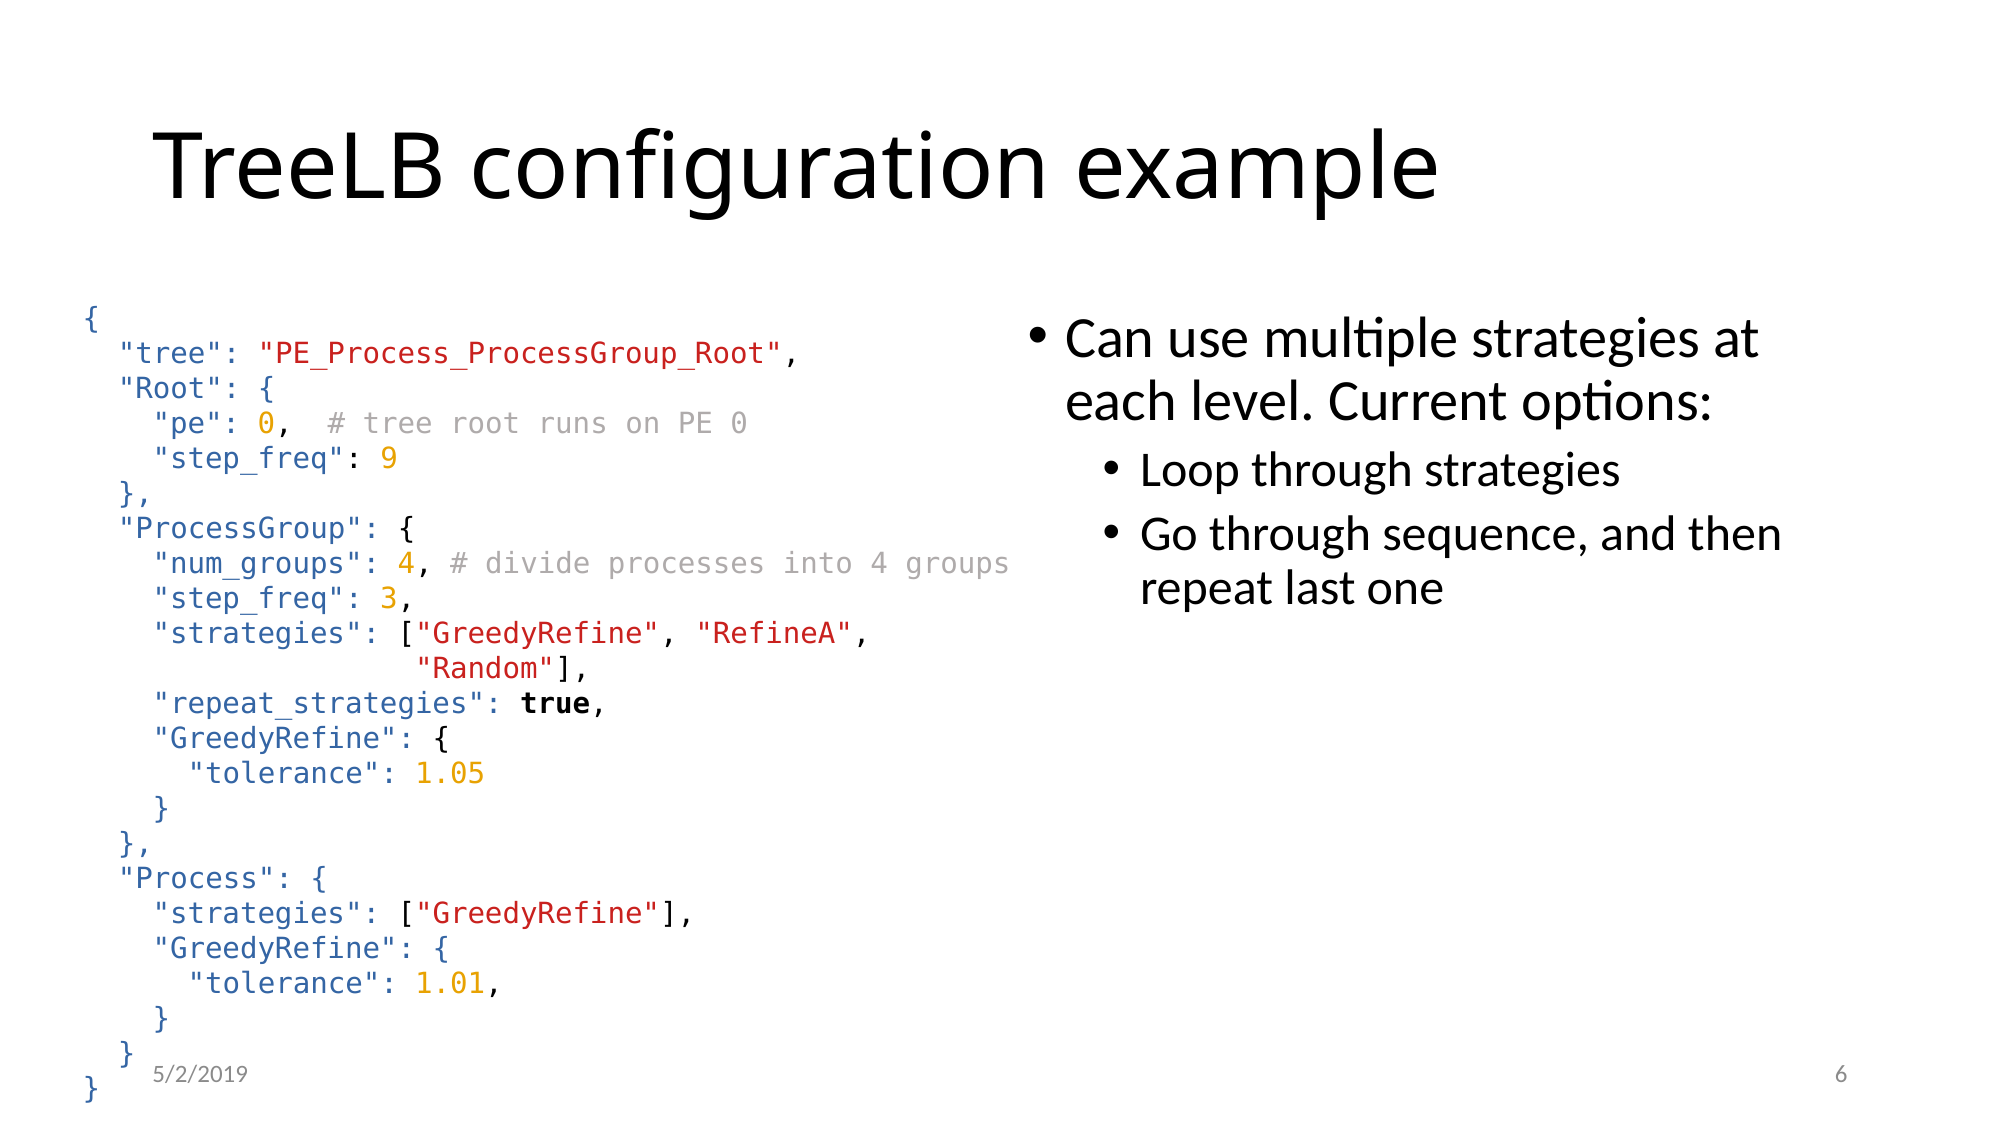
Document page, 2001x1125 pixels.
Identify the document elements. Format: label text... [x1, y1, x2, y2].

slide_number 6 [1412, 1042, 1863, 1103]
text_box { "tree": "PE_Process_ProcessGroup_Root", "Root": { "pe": 0, # tree root runs on PE 0 "step_freq": 9 }, "ProcessGroup": { "num_groups": 4, # divide processes into 4 groups "step_freq": 3, "strategies": ["GreedyRefine", "RefineA", "Random"], "repeat_strategies": true, "GreedyRefine": { "tolerance": 1.05 } }, "Process": { "strategies": ["GreedyRefine"], "GreedyRefine": { "tolerance": 1.01, } } } [68, 292, 1026, 1125]
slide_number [137, 1042, 588, 1103]
title TreeLB configuration example [137, 59, 1863, 278]
list Can use multiple strategies at each level. Current options: Loop through strategies Go through sequence, and then repeat last one [1026, 299, 1863, 1014]
